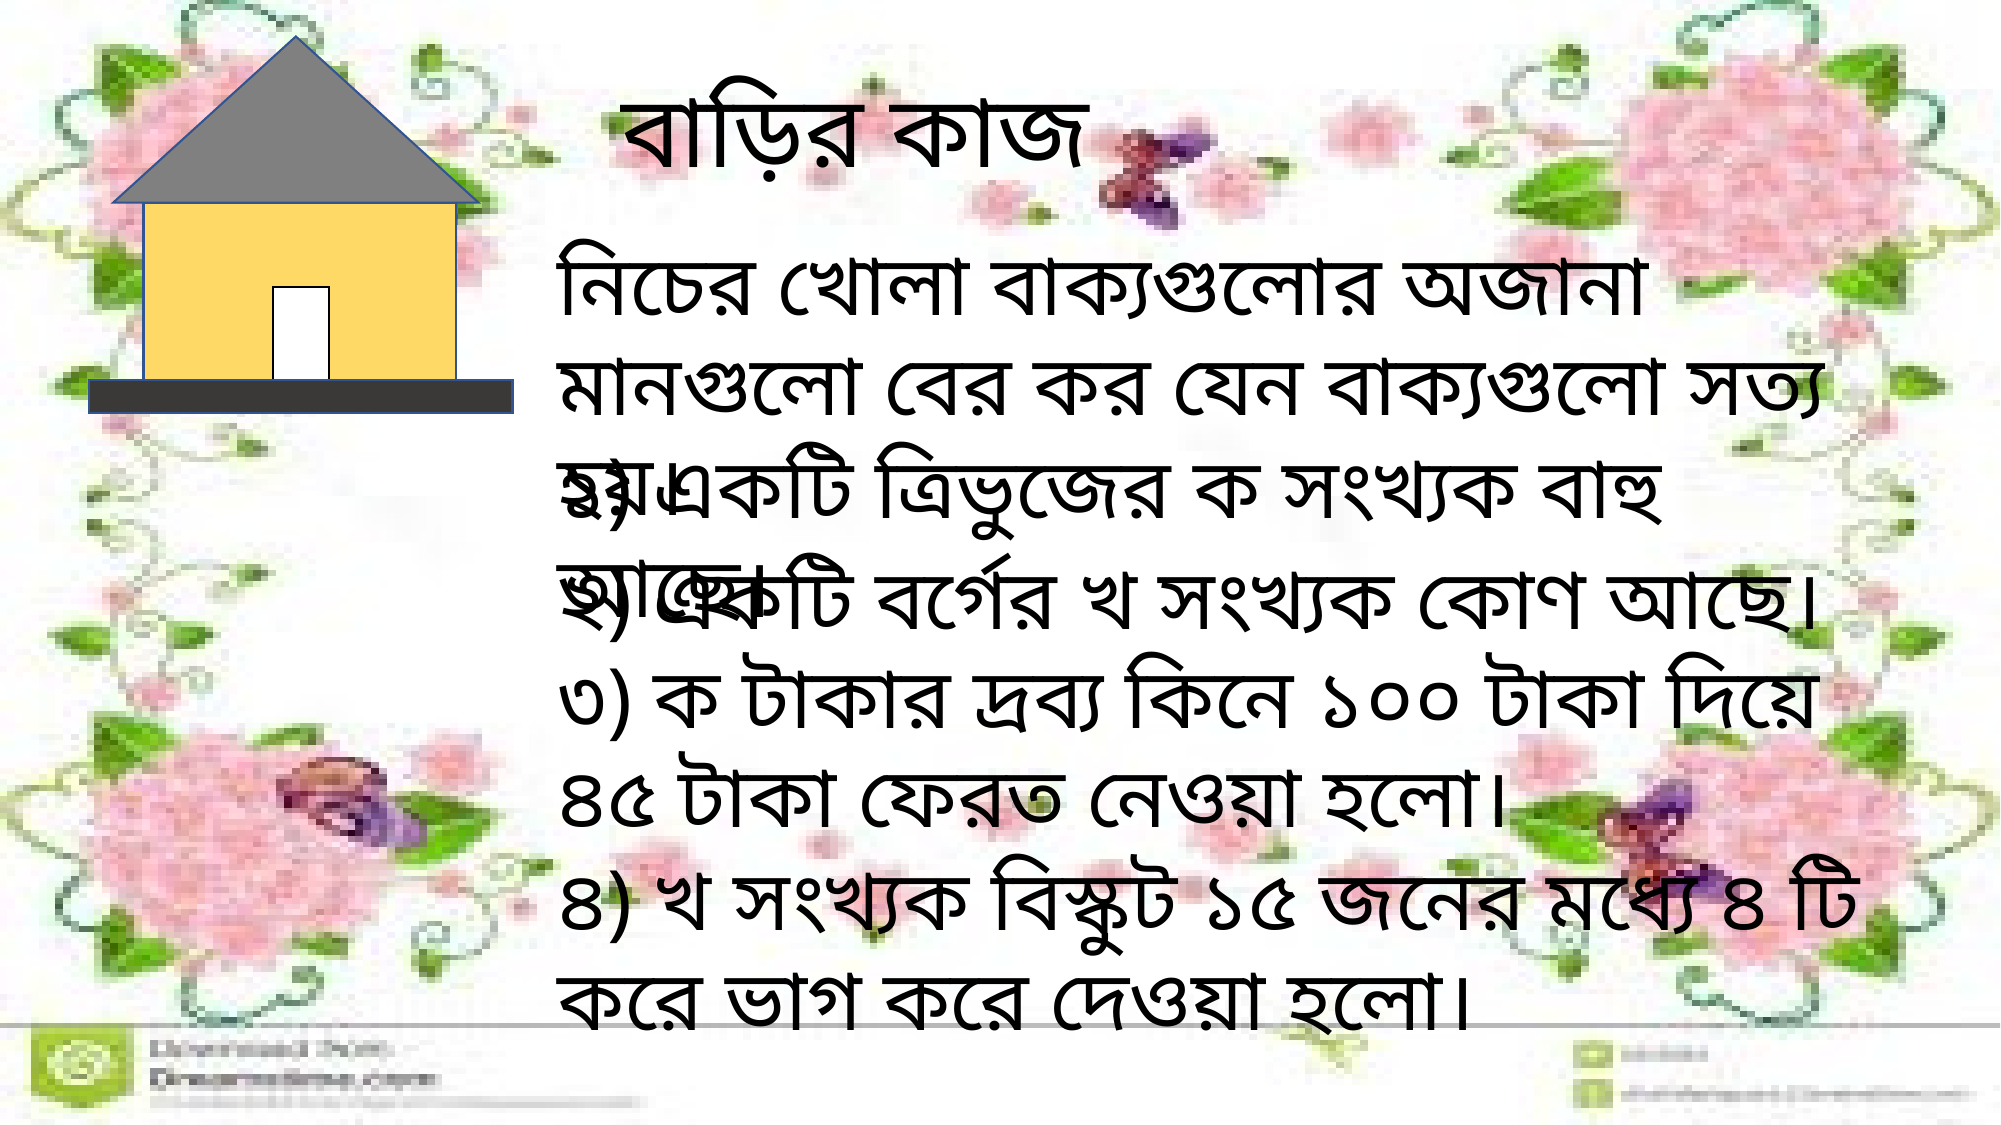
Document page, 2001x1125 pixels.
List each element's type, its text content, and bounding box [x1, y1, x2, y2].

text_box ৪) খ সংখ্যক বিস্কুট ১৫ জনের মধ্যে ৪ টি করে ভাগ করে দেওয়া হলো। [543, 839, 1893, 1055]
text_box নিচের খোলা বাক্যগুলোর অজানা মানগুলো বের কর যেন বাক্যগুলো সত্য হয়। [543, 224, 1893, 427]
text_box ২) একটি বর্গের খ সংখ্যক কোণ আছে। [543, 538, 1893, 637]
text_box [88, 36, 513, 414]
picture [0, 0, 2001, 1125]
text_box বাড়ির কাজ [513, 60, 1281, 196]
text_box ৩) ক টাকার দ্রব্য কিনে ১০০ টাকা দিয়ে ৪৫ টাকা ফেরত নেওয়া হলো। [543, 637, 1893, 839]
text_box ১) একটি ত্রিভুজের ক সংখ্যক বাহু আছে। [543, 427, 1893, 538]
